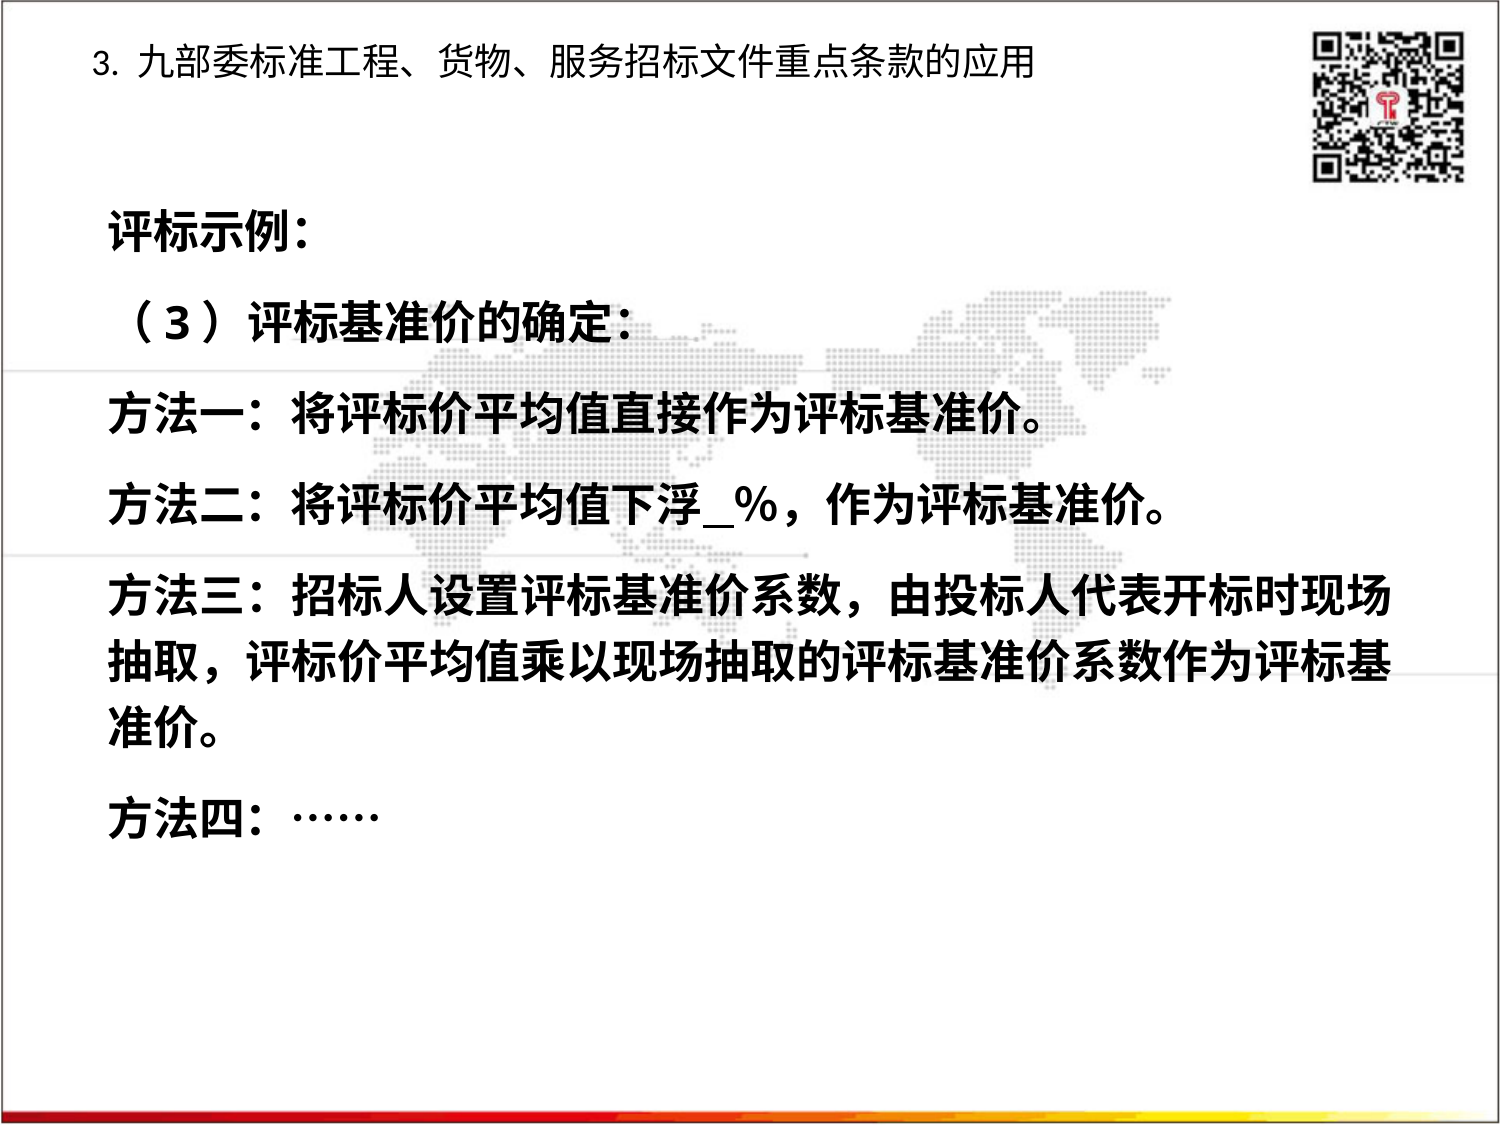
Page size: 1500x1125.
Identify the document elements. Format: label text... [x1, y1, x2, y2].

list 评标示例： （3）评标基准价的确定： 方法一：将评标价平均值直接作为评标基准价。 方法二：将评标价平均值下浮 ％，作为评标基准价。 方法三：招标人设置评标基准价系数，由投标人代表开标时现场抽取，评标价平均值乘以现场抽取的评标基准价系数作为评标基准价。 方法四：…… [92, 184, 1408, 1059]
text_box 3. 九部委标准工程、货物、服务招标文件重点条款的应用 [76, 30, 1081, 91]
picture [0, 0, 1500, 1125]
